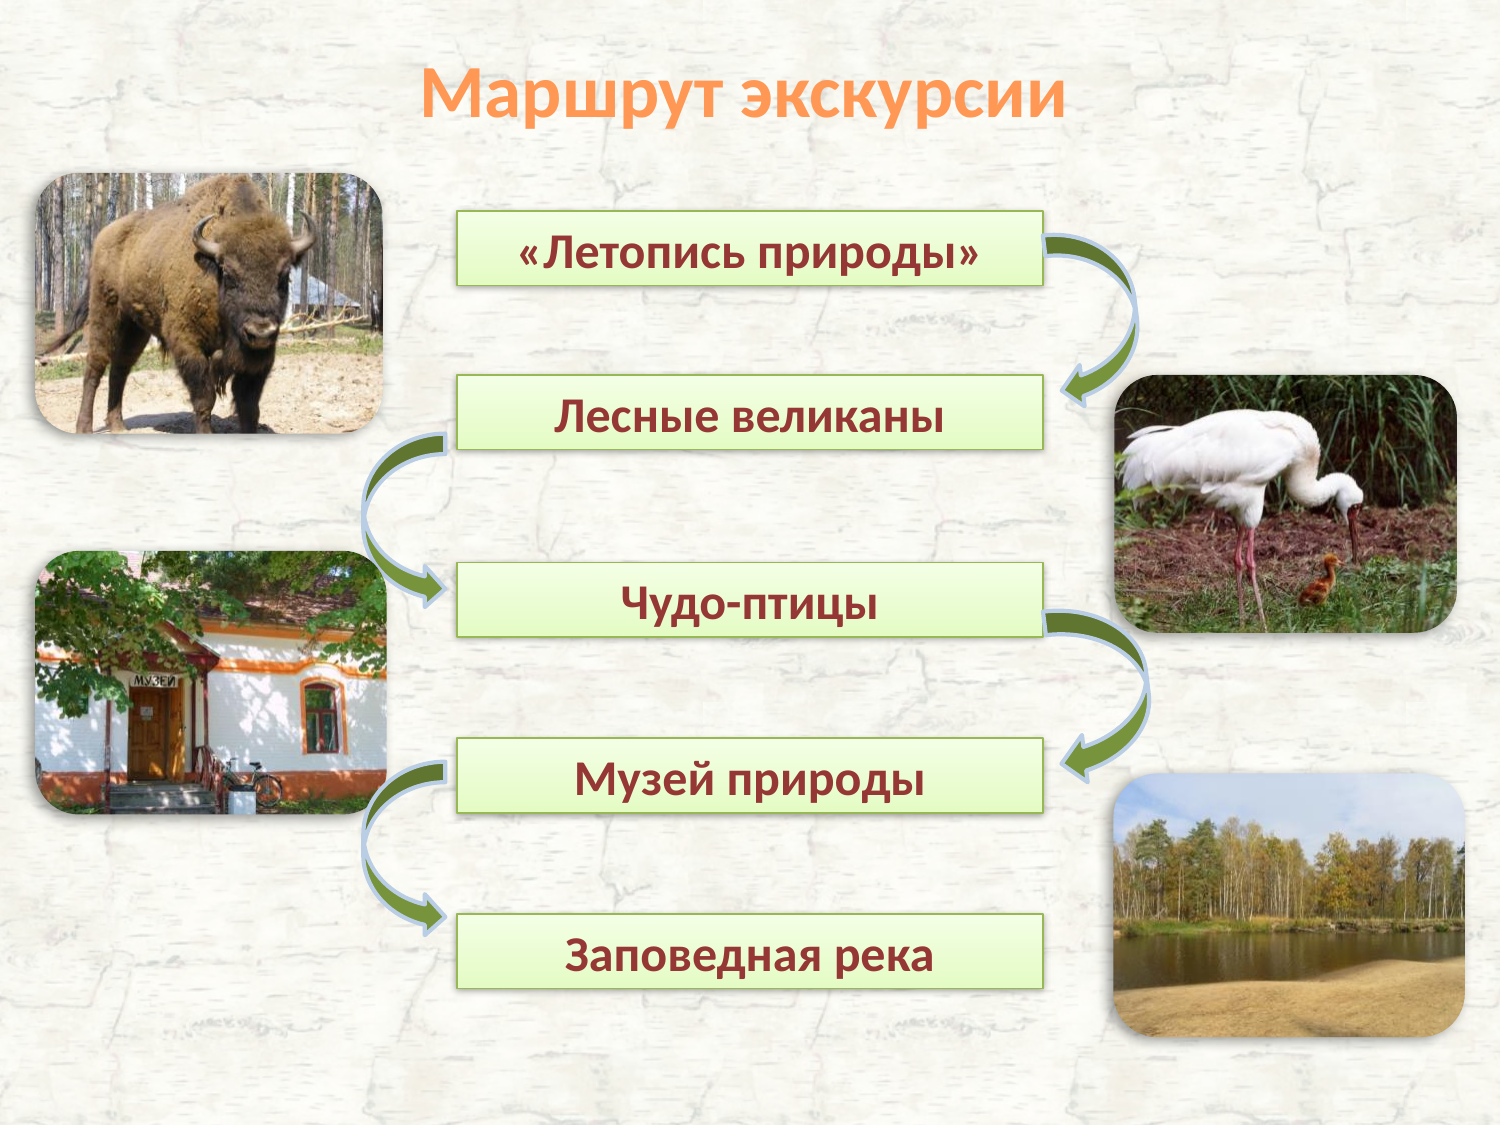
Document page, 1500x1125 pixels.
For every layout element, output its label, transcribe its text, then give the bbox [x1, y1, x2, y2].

picture [34, 550, 387, 815]
text_box [1040, 608, 1152, 785]
picture [1114, 374, 1458, 633]
picture [34, 172, 384, 434]
text_box Заповедная река [456, 913, 1044, 989]
text_box [361, 823, 448, 938]
text_box Маршрут экскурсии [304, 35, 1184, 140]
text_box Музей природы [456, 737, 1044, 814]
text_box [393, 759, 448, 802]
text_box [1040, 232, 1140, 409]
text_box Чудо-птицы [456, 562, 1044, 638]
text_box «Летопись природы» [456, 210, 1044, 286]
text_box [392, 558, 448, 609]
text_box Лесные великаны [456, 374, 1044, 450]
picture [1113, 773, 1466, 1038]
text_box [361, 431, 448, 549]
